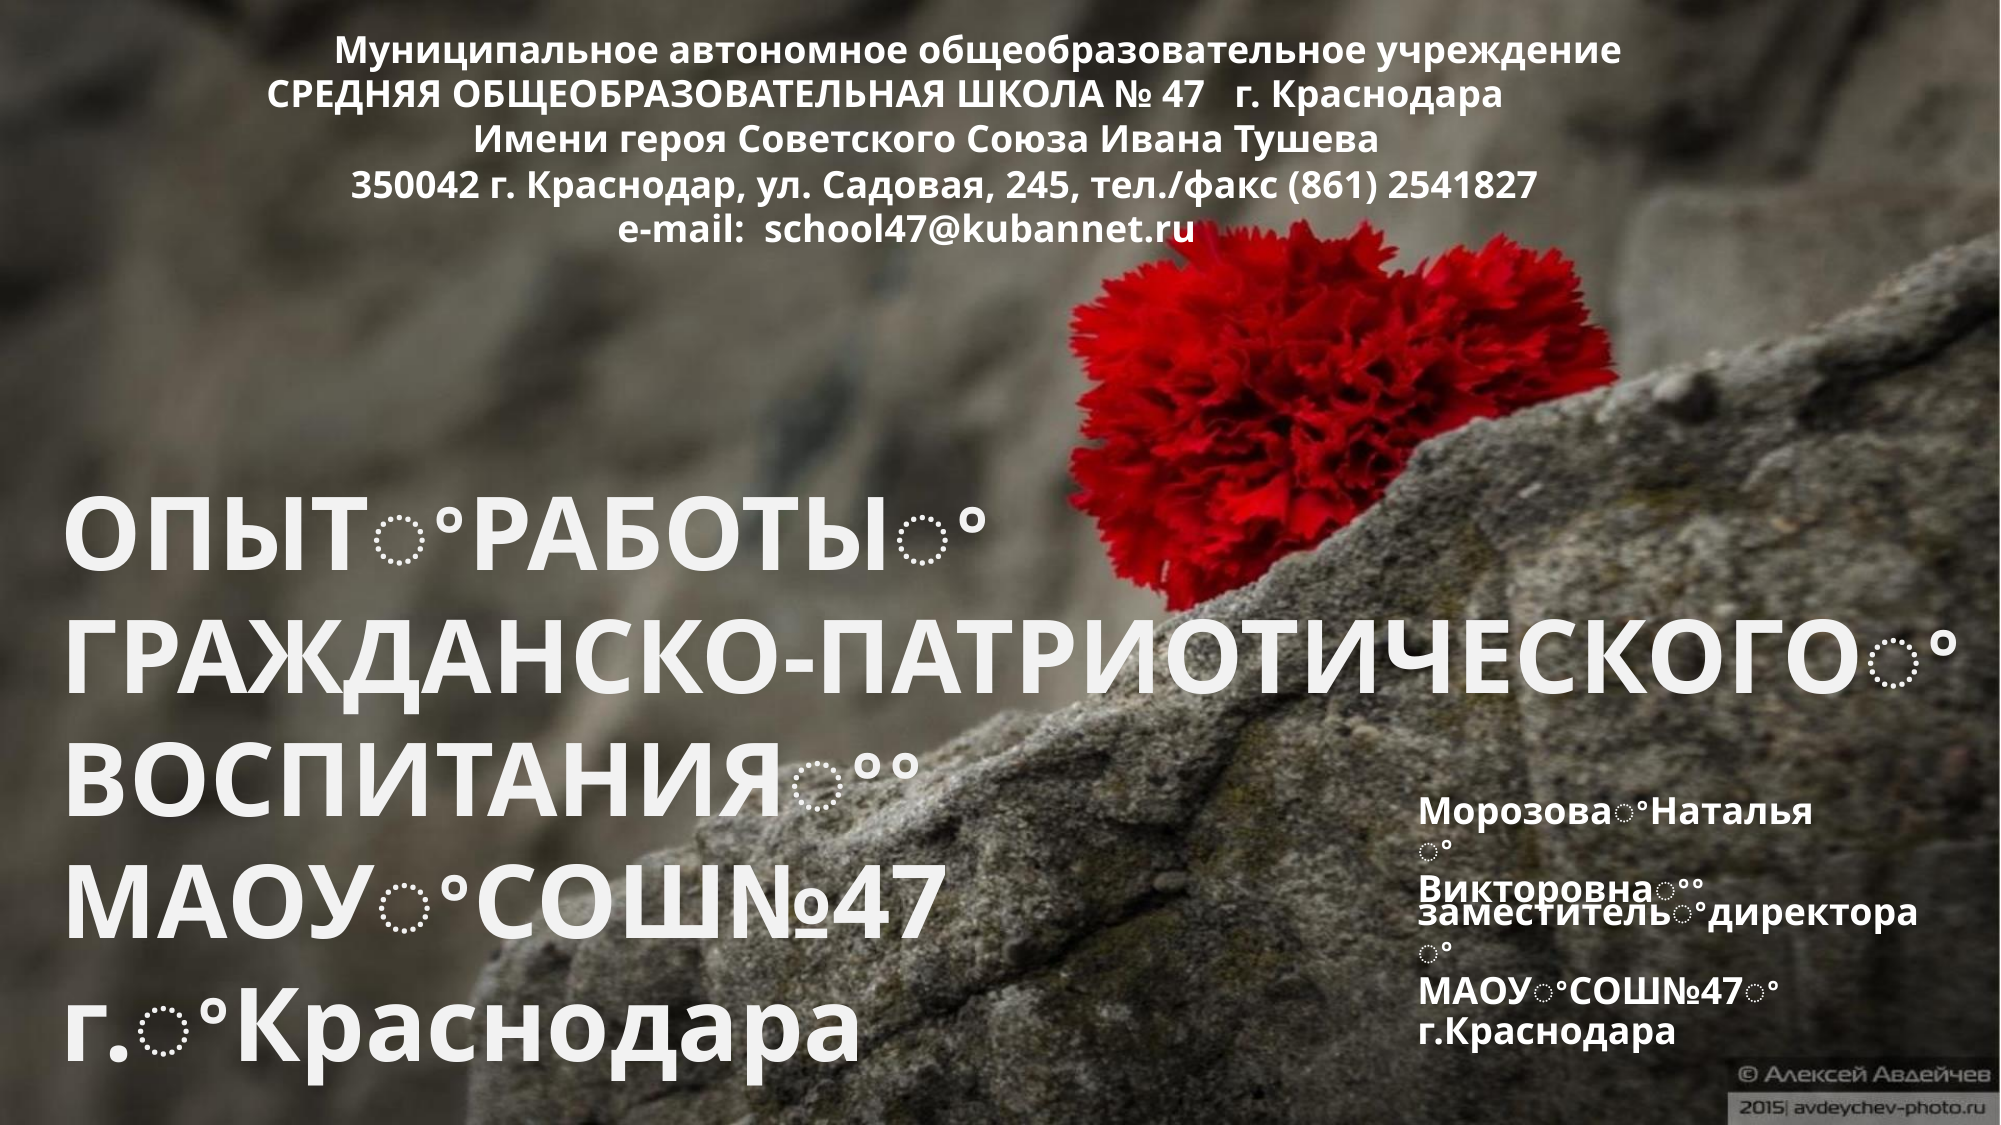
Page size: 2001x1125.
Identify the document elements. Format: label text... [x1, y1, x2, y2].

text_box Муниципальное автономное общеобразовательное учреждение СРЕДНЯЯ ОБЩЕОБРАЗОВАТЕЛЬНАЯ ШКОЛА № 47 г. Краснодара Имени героя Советского Союза Ивана Тушева [266, 32, 1676, 161]
text_box ГРАЖДАНСКО-ПАТРИОТИЧЕСКОГОꢀ ВОСПИТАНИЯꢀꢀ [60, 607, 2000, 837]
text_box заместительꢀдиректораꢀ МАОУꢀСОШ№47ꢀ г.Краснодара [1417, 894, 1937, 1053]
text_box МорозоваꢀНатальяꢀ Викторовнаꢀꢀ [1417, 792, 1836, 894]
text_box [0, 0, 2000, 1125]
text_box 350042 г. Краснодар, ул. Садовая, 245, тел./факс (861) 2541827 е-mail: school47@kubannet.ru [350, 167, 1552, 251]
text_box ОПЫТꢀРАБОТЫꢀ [60, 484, 1043, 591]
text_box МАОУꢀСОШ№47 г.ꢀКраснодара [60, 852, 1027, 1082]
